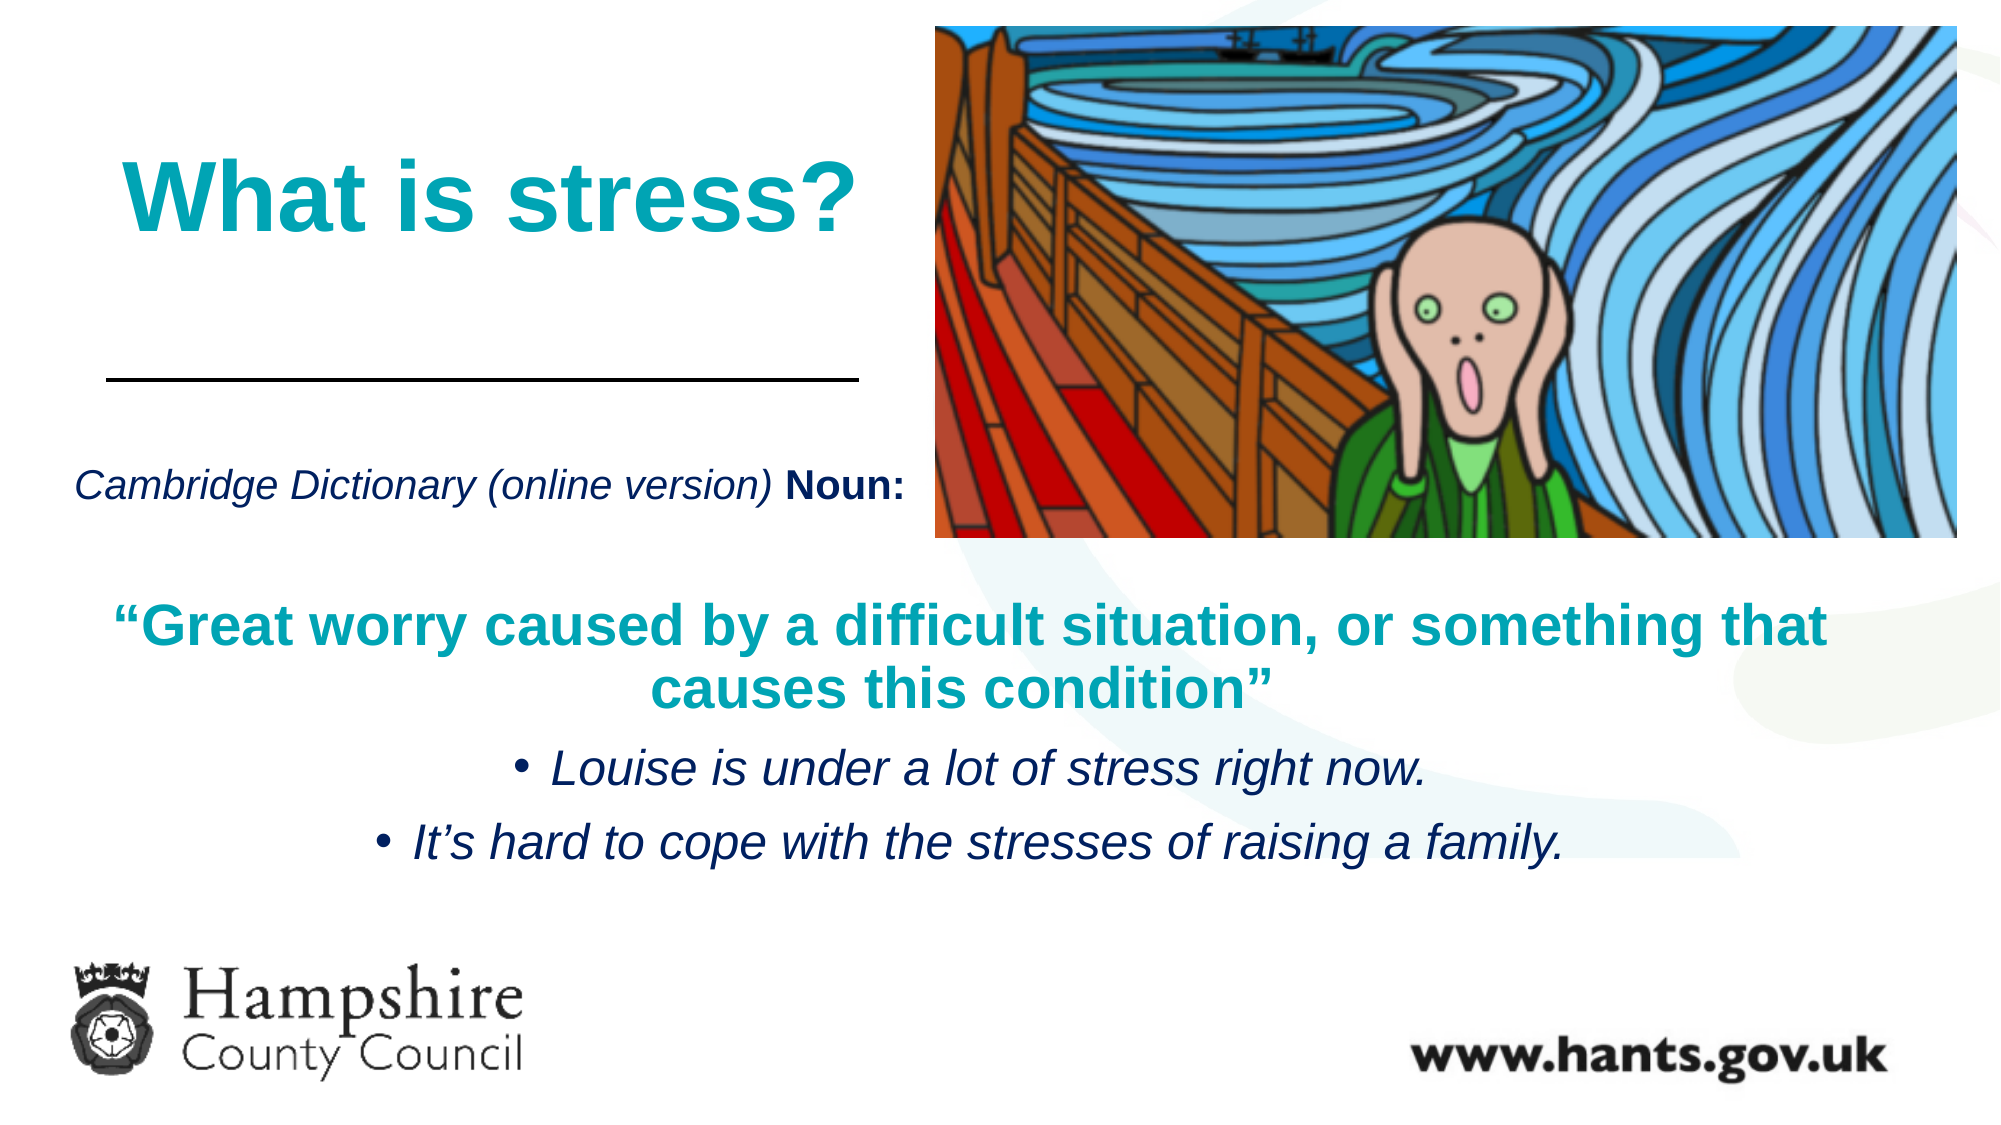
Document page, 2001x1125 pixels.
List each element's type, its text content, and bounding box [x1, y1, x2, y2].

list Cambridge Dictionary (online version) Noun: “Great worry caused by a difficult situation, or something that causes this condition” Louise is under a lot of stress right now. It’s hard to cope with the stresses of raising a family. [59, 455, 1883, 991]
picture [935, 26, 1957, 538]
title What is stress? [107, 59, 935, 338]
